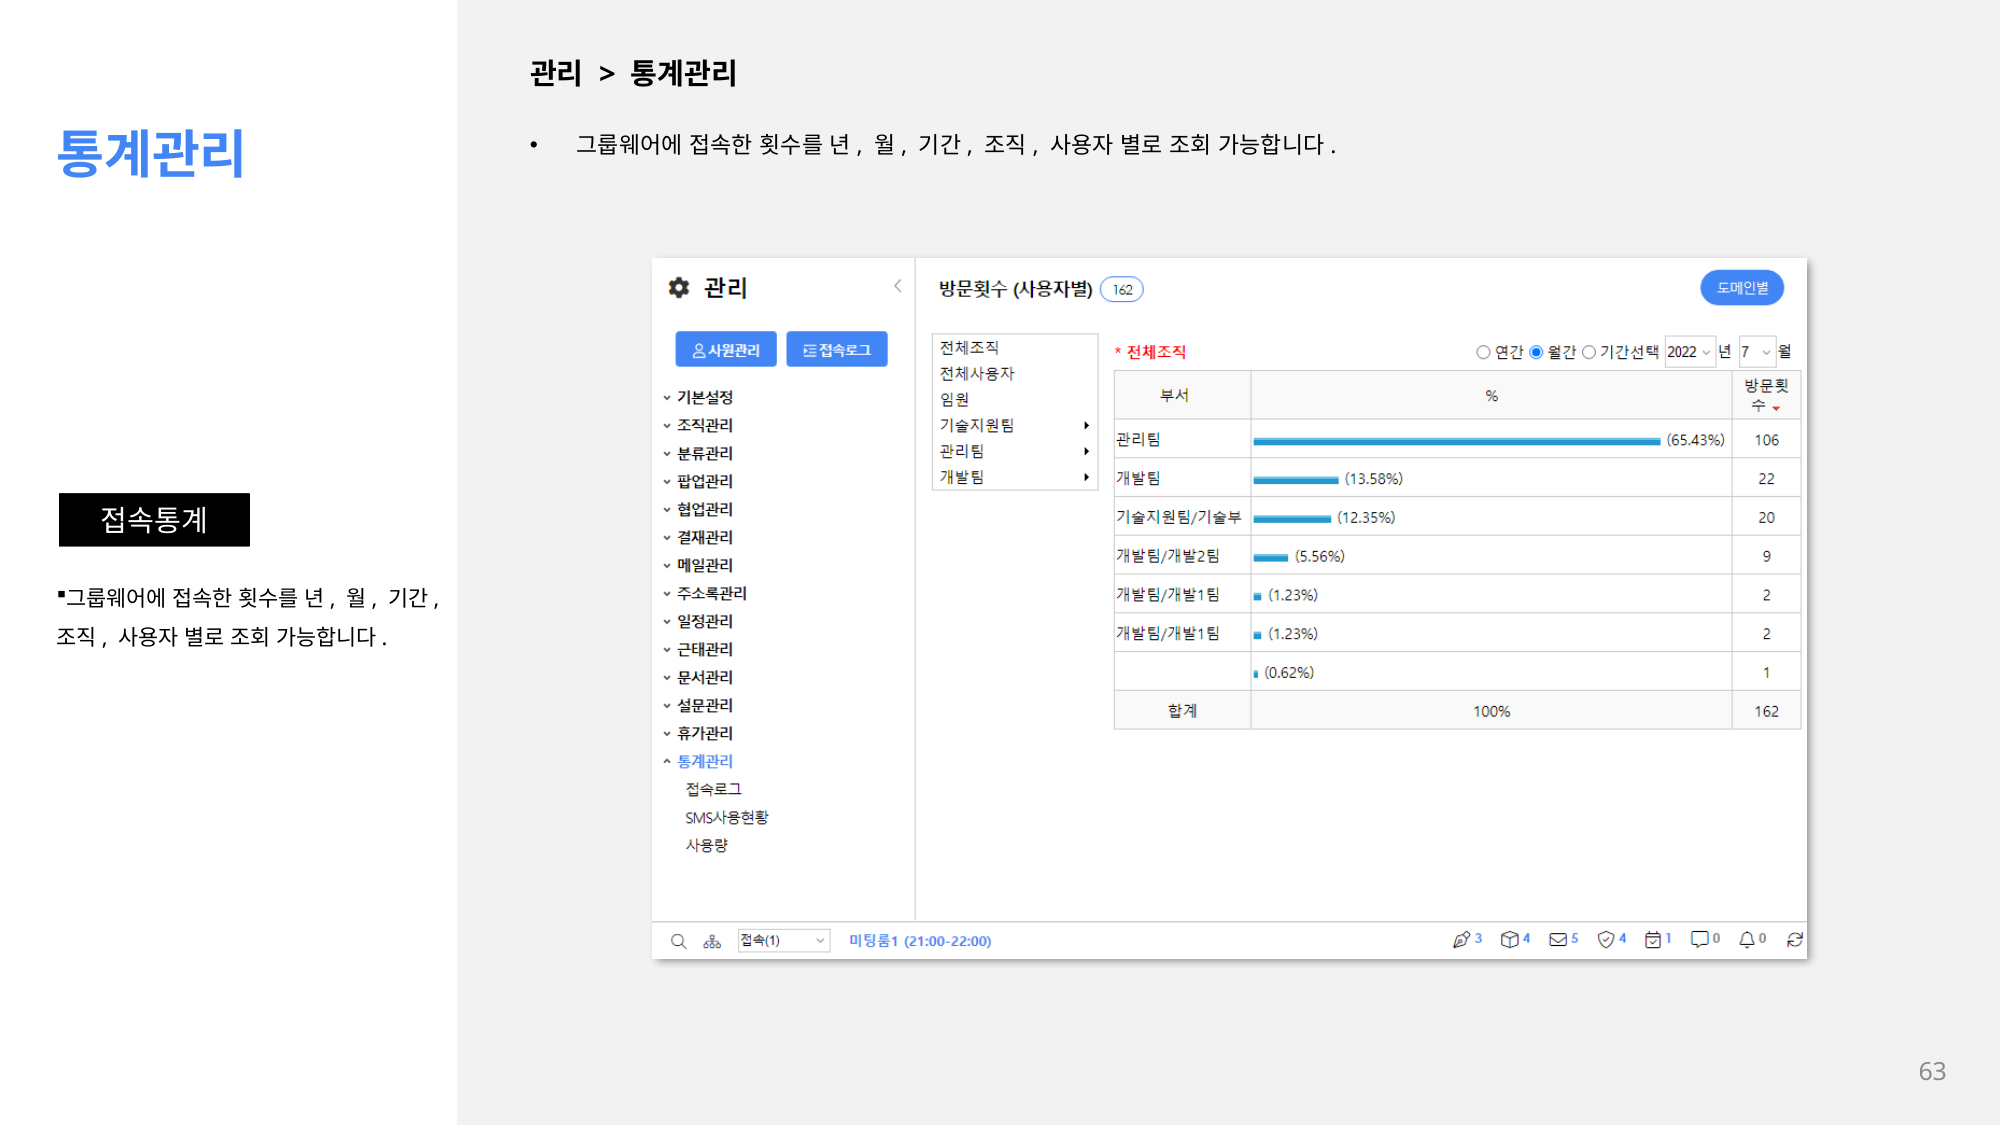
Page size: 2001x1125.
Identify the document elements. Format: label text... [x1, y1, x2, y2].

text_box 통계관리 [41, 114, 410, 192]
text_box 접속통계 [58, 492, 251, 548]
picture [652, 258, 1807, 959]
text_box 그룹웨어에 접속한 횟수를 년, 월, 기간, 조직, 사용자 별로 조회 가능합니다. [41, 563, 457, 657]
text_box 그룹웨어에 접속한 횟수를 년, 월, 기간, 조직, 사용자 별로 조회 가능합니다. [515, 109, 1902, 166]
text_box 관리 > 통계관리 [515, 30, 1206, 98]
